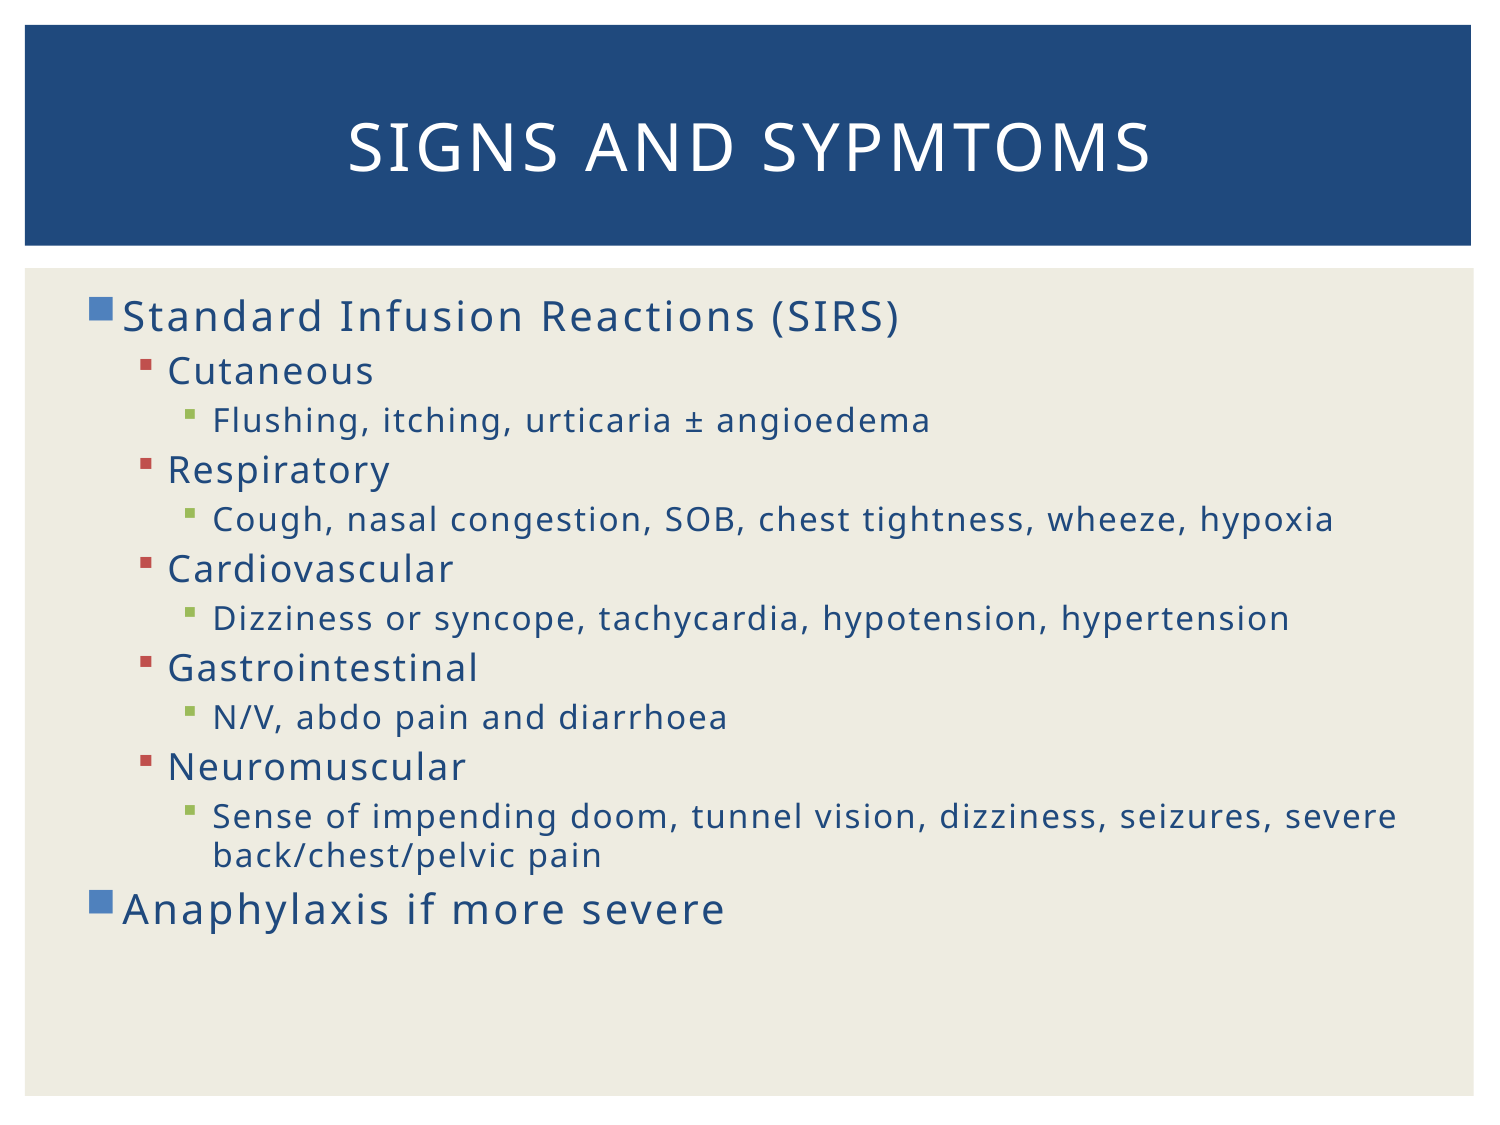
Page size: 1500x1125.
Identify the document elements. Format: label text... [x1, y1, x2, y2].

title Signs and sypmtoms [62, 58, 1438, 232]
list Standard Infusion Reactions (SIRS) Cutaneous Flushing, itching, urticaria ± angioedema Respiratory Cough, nasal congestion, SOB, chest tightness, wheeze, hypoxia Cardiovascular Dizziness or syncope, tachycardia, hypotension, hypertension Gastrointestinal N/V, abdo pain and diarrhoea Neuromuscular Sense of impending doom, tunnel vision, dizziness, seizures, severe back/chest/pelvic pain Anaphylaxis if more severe [62, 281, 1442, 1005]
